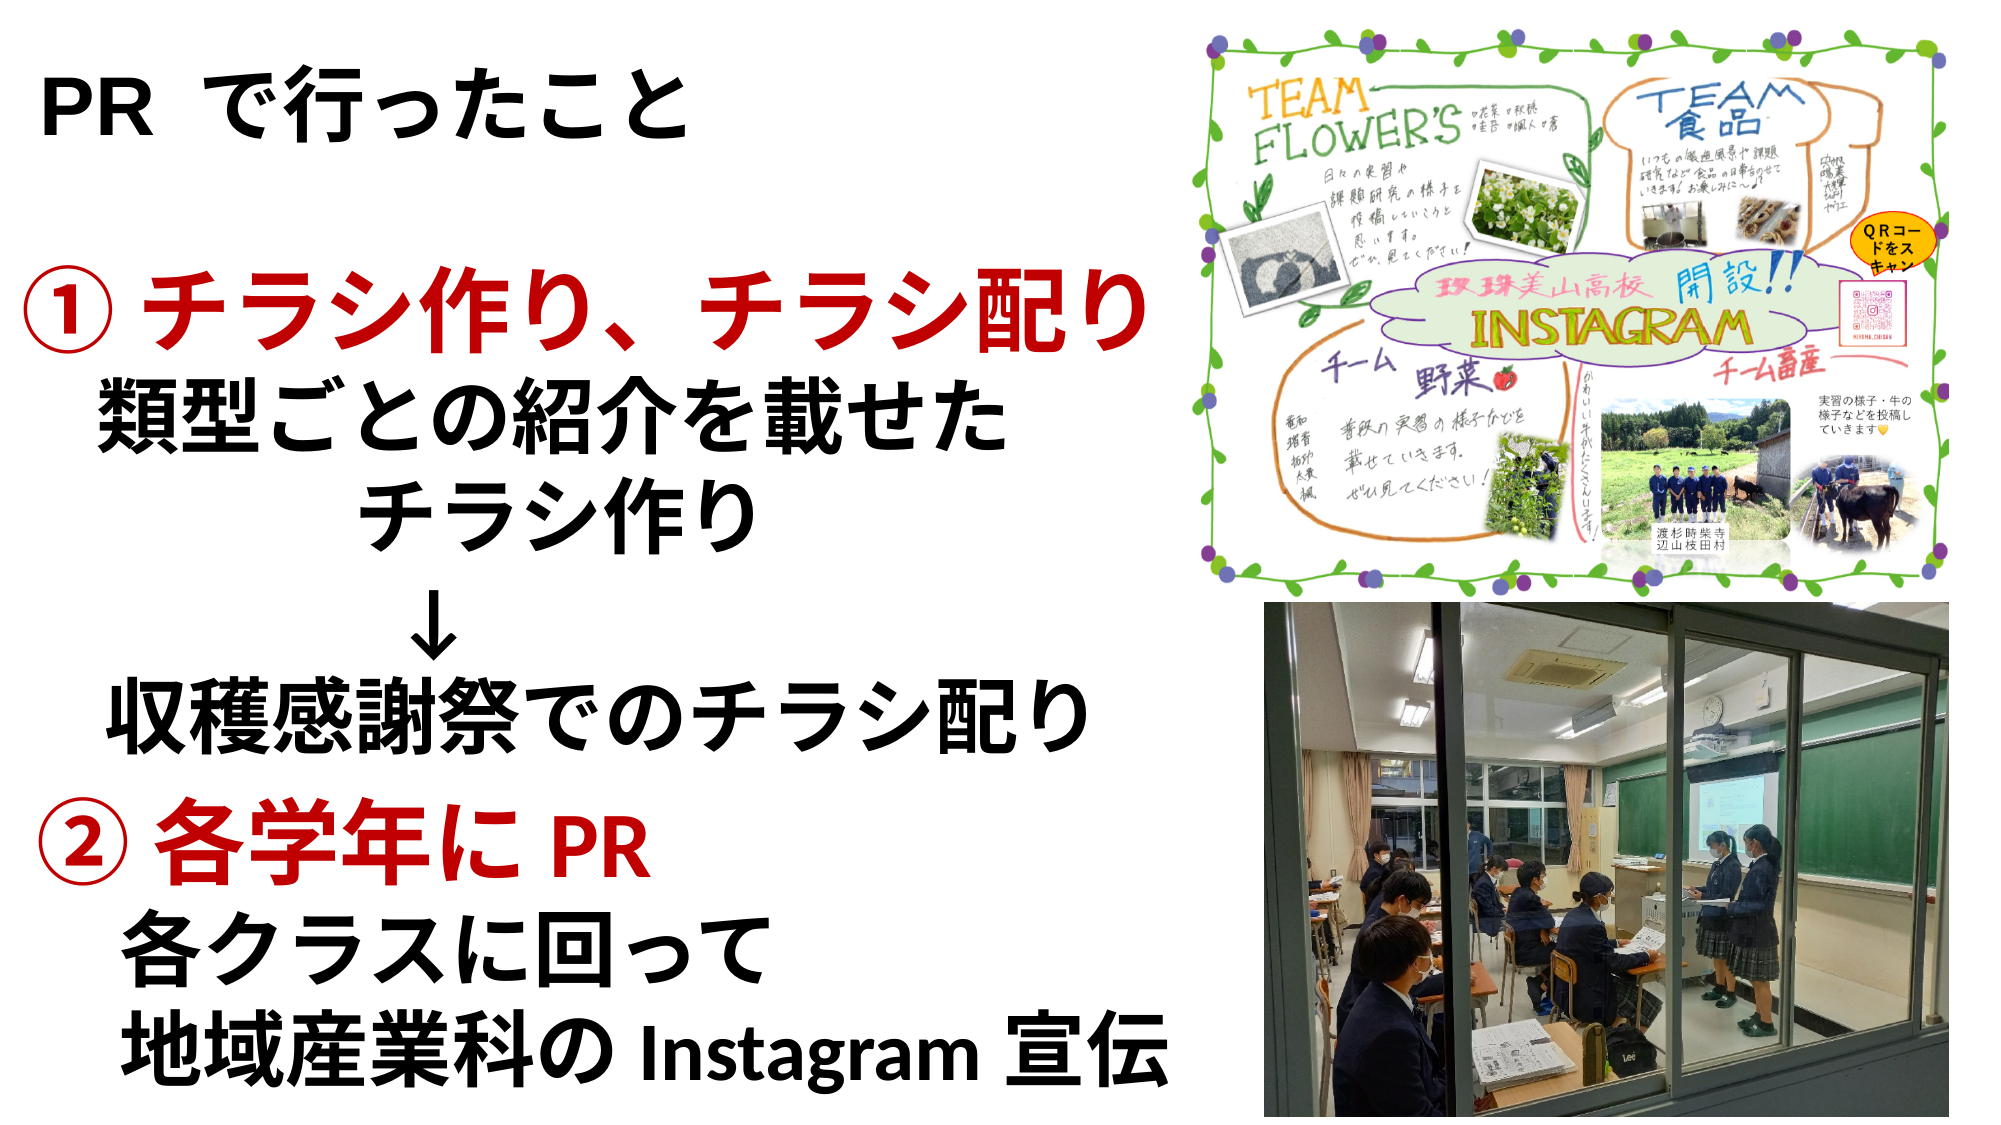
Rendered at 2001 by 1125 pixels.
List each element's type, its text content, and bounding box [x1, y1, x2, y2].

text_box PR で行ったこと [25, 44, 1189, 159]
picture [1264, 602, 1949, 1117]
text_box ①チラシ作り、チラシ配り 類型ごとの紹介を載せた チラシ作り ↓ 収穫感謝祭でのチラシ配り [6, 244, 1570, 772]
text_box ②各学年にPR 各クラスに回って 地域産業科のInstagram宣伝 [21, 776, 1264, 1104]
picture [1189, 28, 1949, 599]
